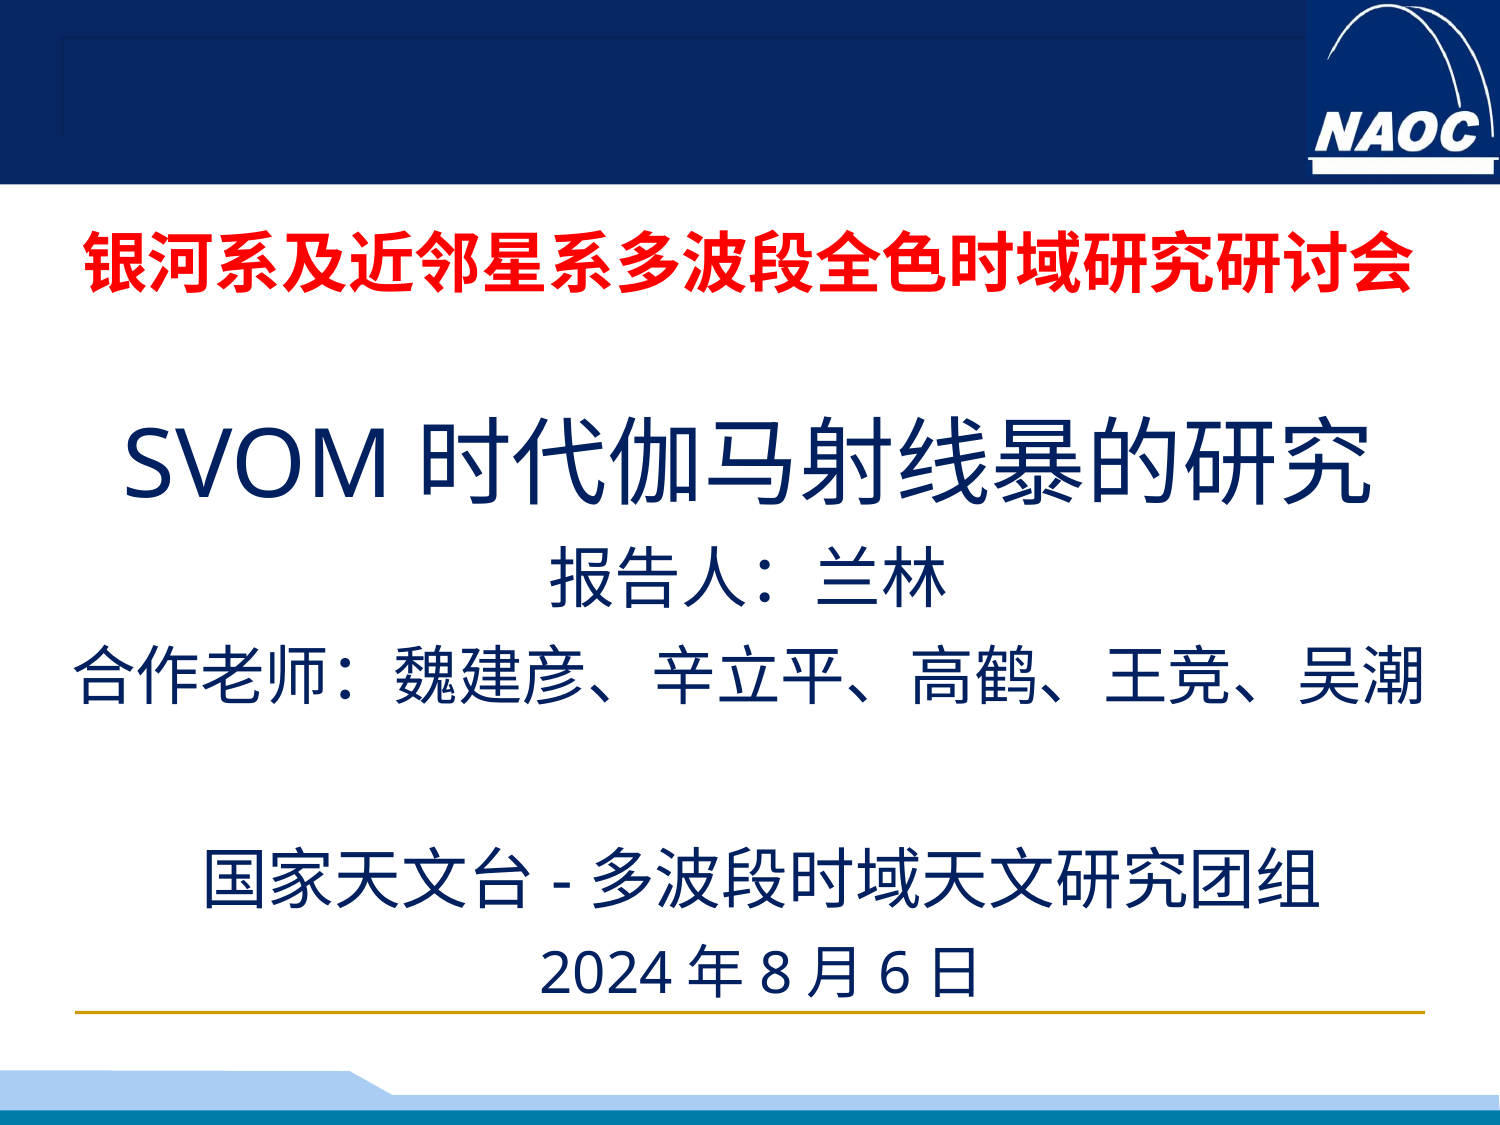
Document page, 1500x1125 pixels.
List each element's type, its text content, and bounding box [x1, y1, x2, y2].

text_box 银河系及近邻星系多波段全色时域研究研讨会 [36, 213, 1462, 309]
text_box 国家天文台-多波段时域天文研究团组 2024年8月6日 [78, 809, 1446, 1013]
picture [1306, 0, 1500, 177]
text_box SVOM时代伽马射线暴的研究 报告人：兰林 合作老师：魏建彦、辛立平、高鹤、王竞、吴潮 [49, 365, 1448, 818]
